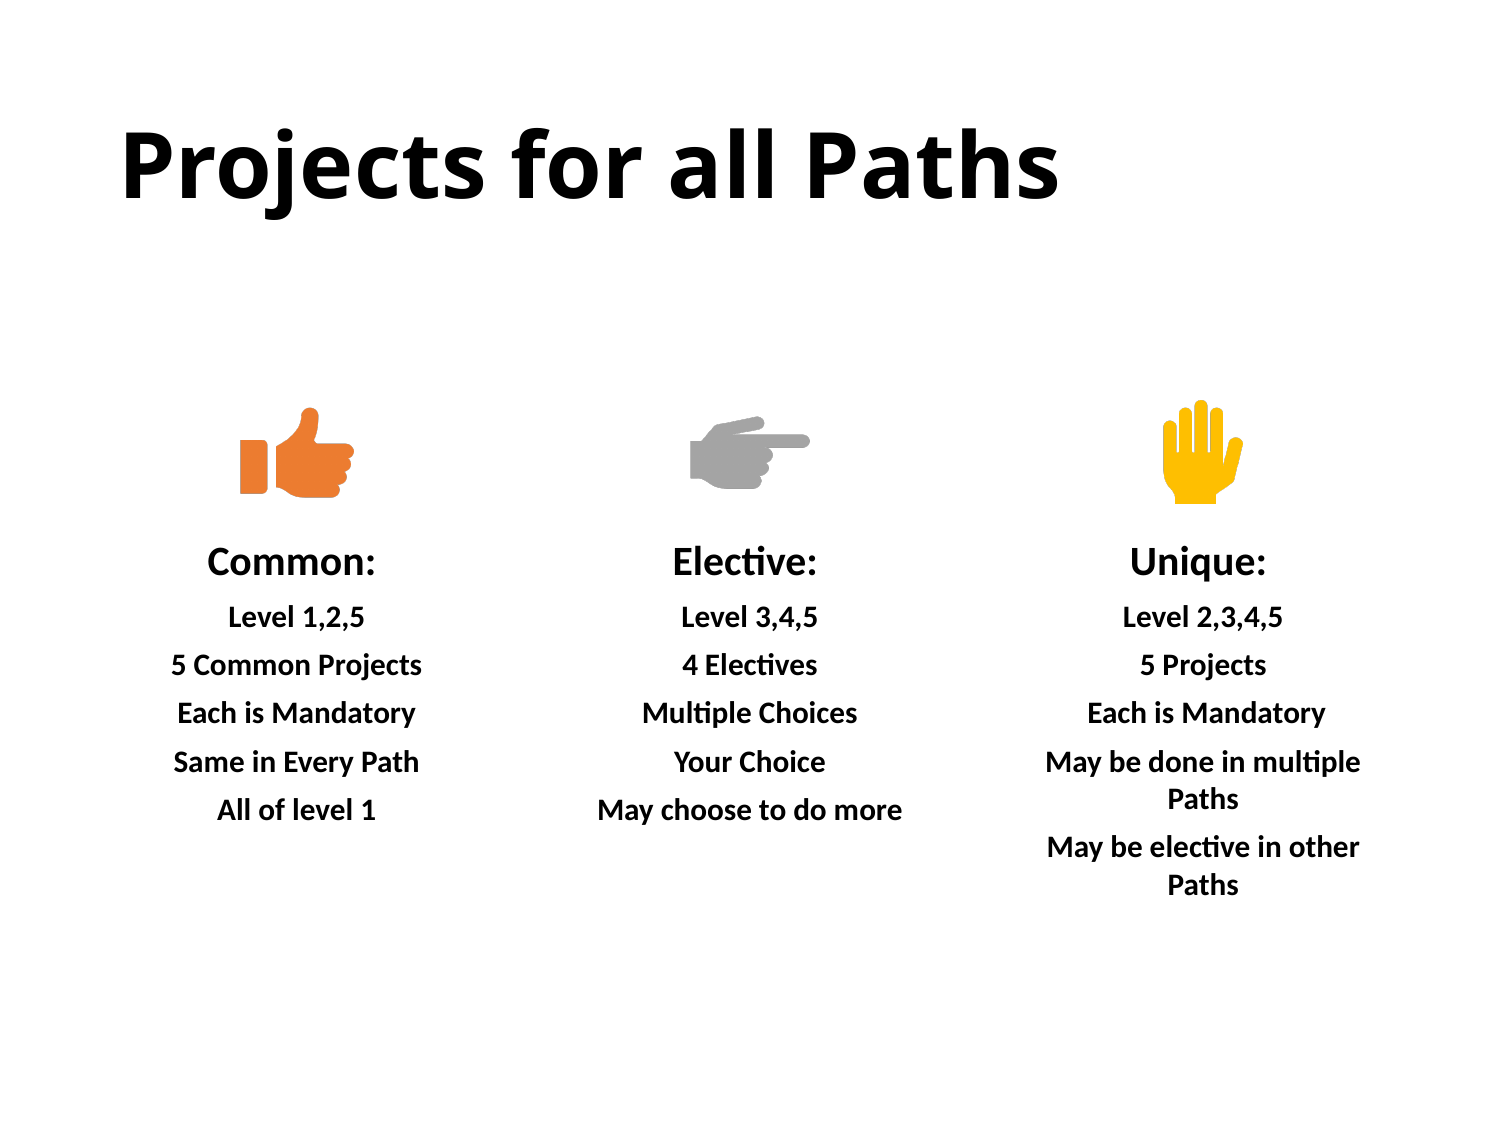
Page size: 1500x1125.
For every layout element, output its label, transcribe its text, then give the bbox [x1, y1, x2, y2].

title Projects for all Paths [103, 59, 1397, 278]
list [103, 365, 1397, 901]
